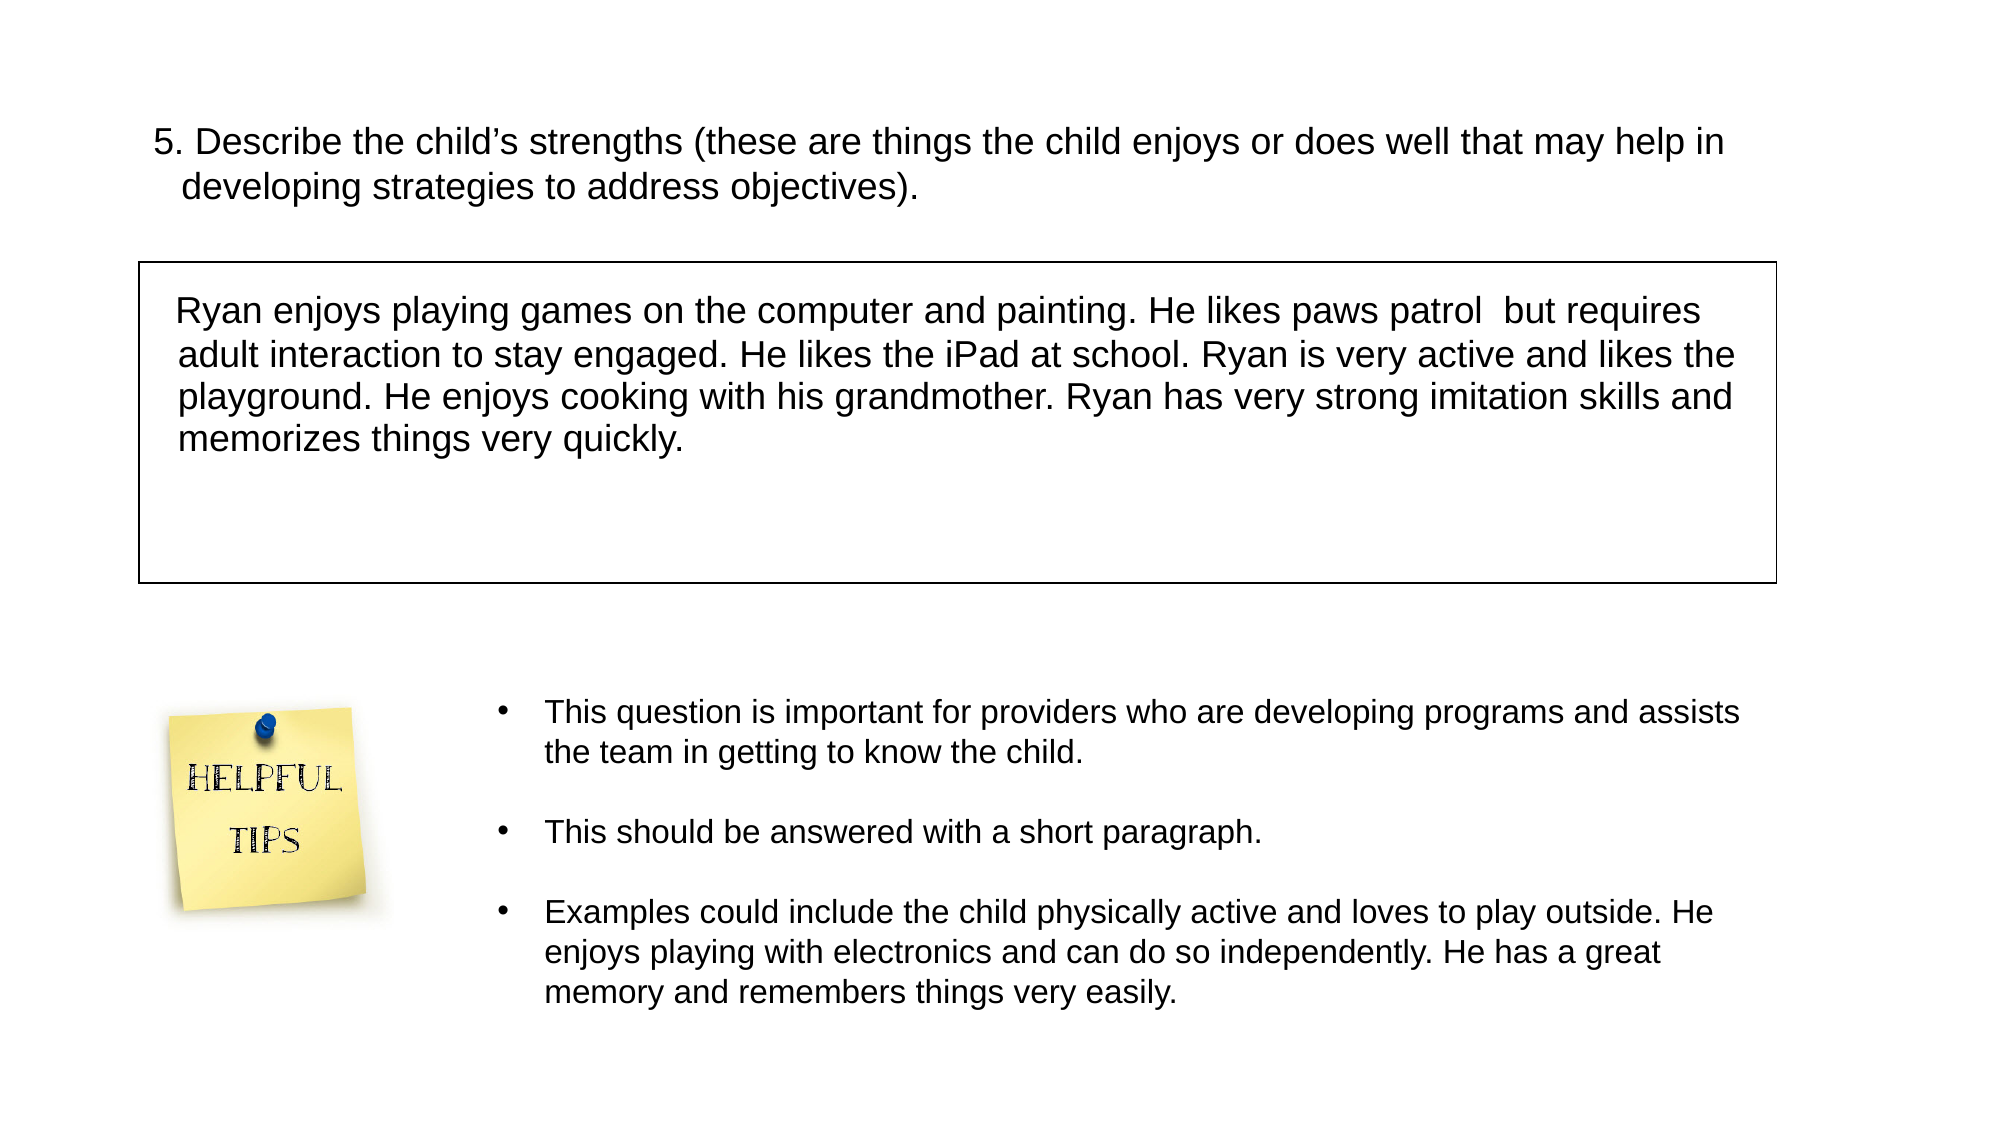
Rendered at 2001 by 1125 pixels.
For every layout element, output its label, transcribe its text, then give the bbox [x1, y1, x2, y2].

text_box This question is important for providers who are developing programs and assists the team in getting to know the child. This should be answered with a short paragraph. Examples could include the child physically active and loves to play outside. He enjoys playing with electronics and can do so independently. He has a great memory and remembers things very easily. [482, 682, 1777, 1062]
table_header Ryan enjoys playing games on the computer and painting. He likes paws patrol but requires adult interaction to stay engaged. He likes the iPad at school. Ryan is very active and likes the playground. He enjoys cooking with his grandmother. Ryan has very strong imitation skills and memorizes things very quickly. [140, 263, 1776, 582]
picture [138, 682, 394, 938]
text_box 5. Describe the child’s strengths (these are things the child enjoys or does well that may help in developing strategies to address objectives). [138, 109, 1829, 214]
